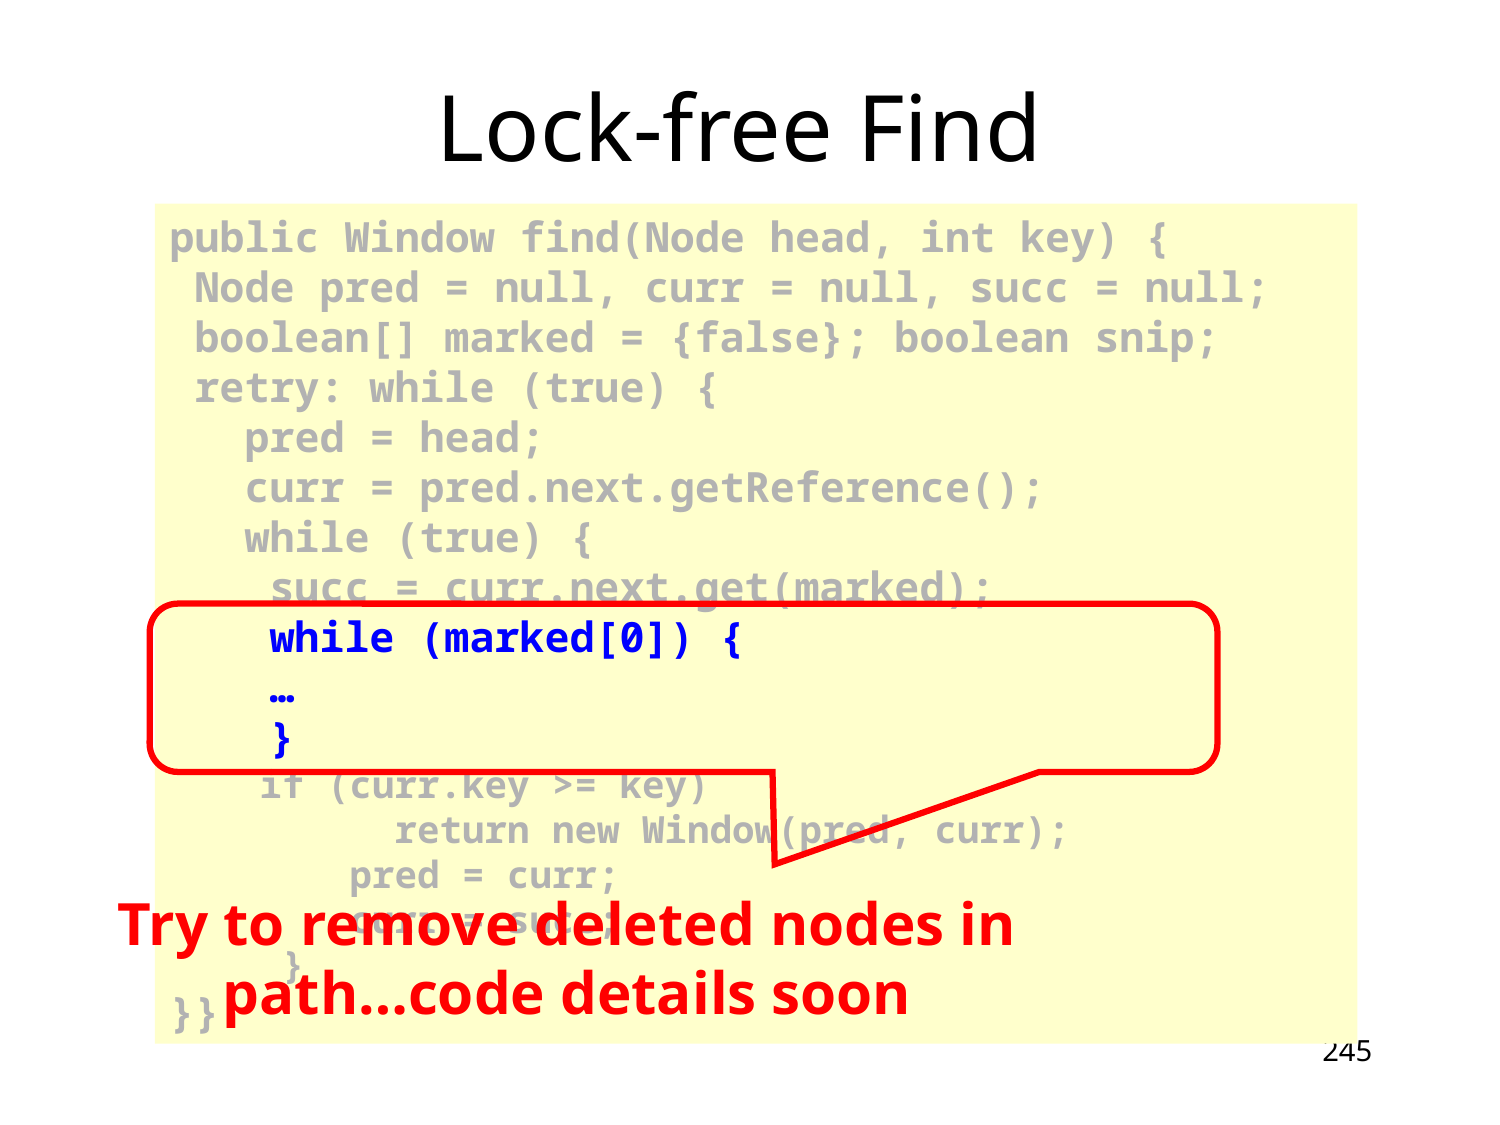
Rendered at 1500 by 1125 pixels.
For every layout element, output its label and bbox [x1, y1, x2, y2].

slide_number [1074, 1024, 1388, 1101]
text_box [97, 219, 1358, 1044]
title [102, 31, 1378, 219]
